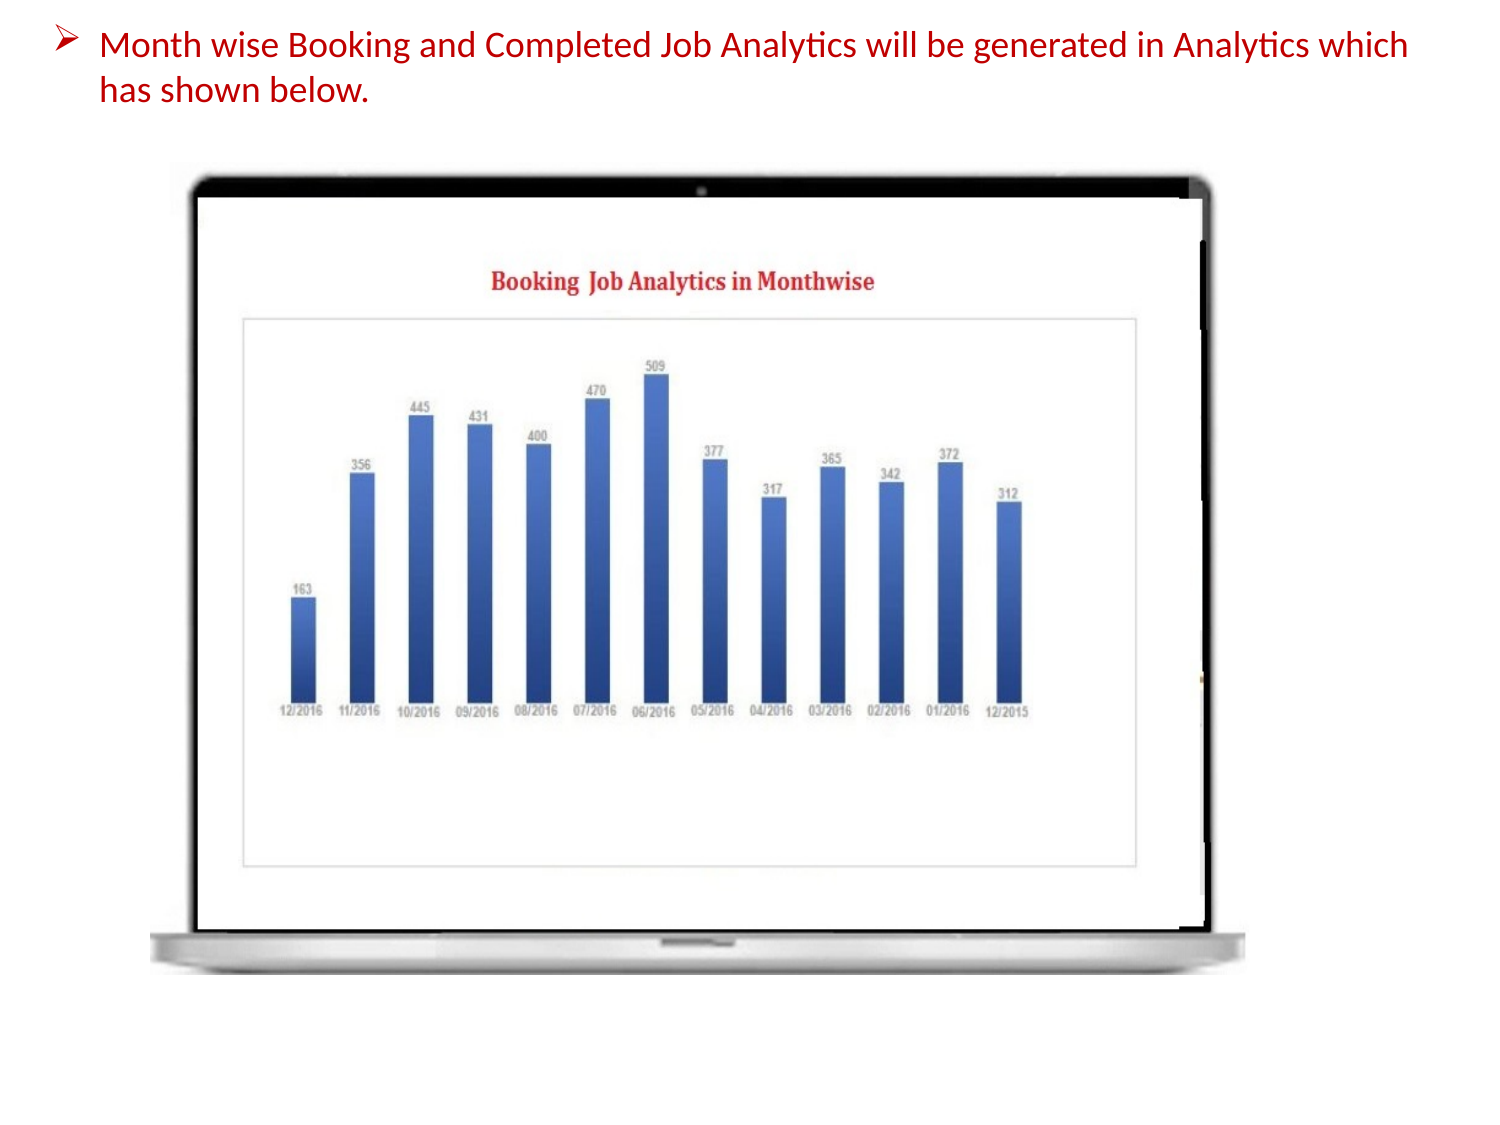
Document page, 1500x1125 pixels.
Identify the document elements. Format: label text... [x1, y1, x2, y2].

picture [149, 162, 1270, 976]
text_box Month wise Booking and Completed Job Analytics will be generated in Analytics which has shown below. [37, 12, 1475, 118]
